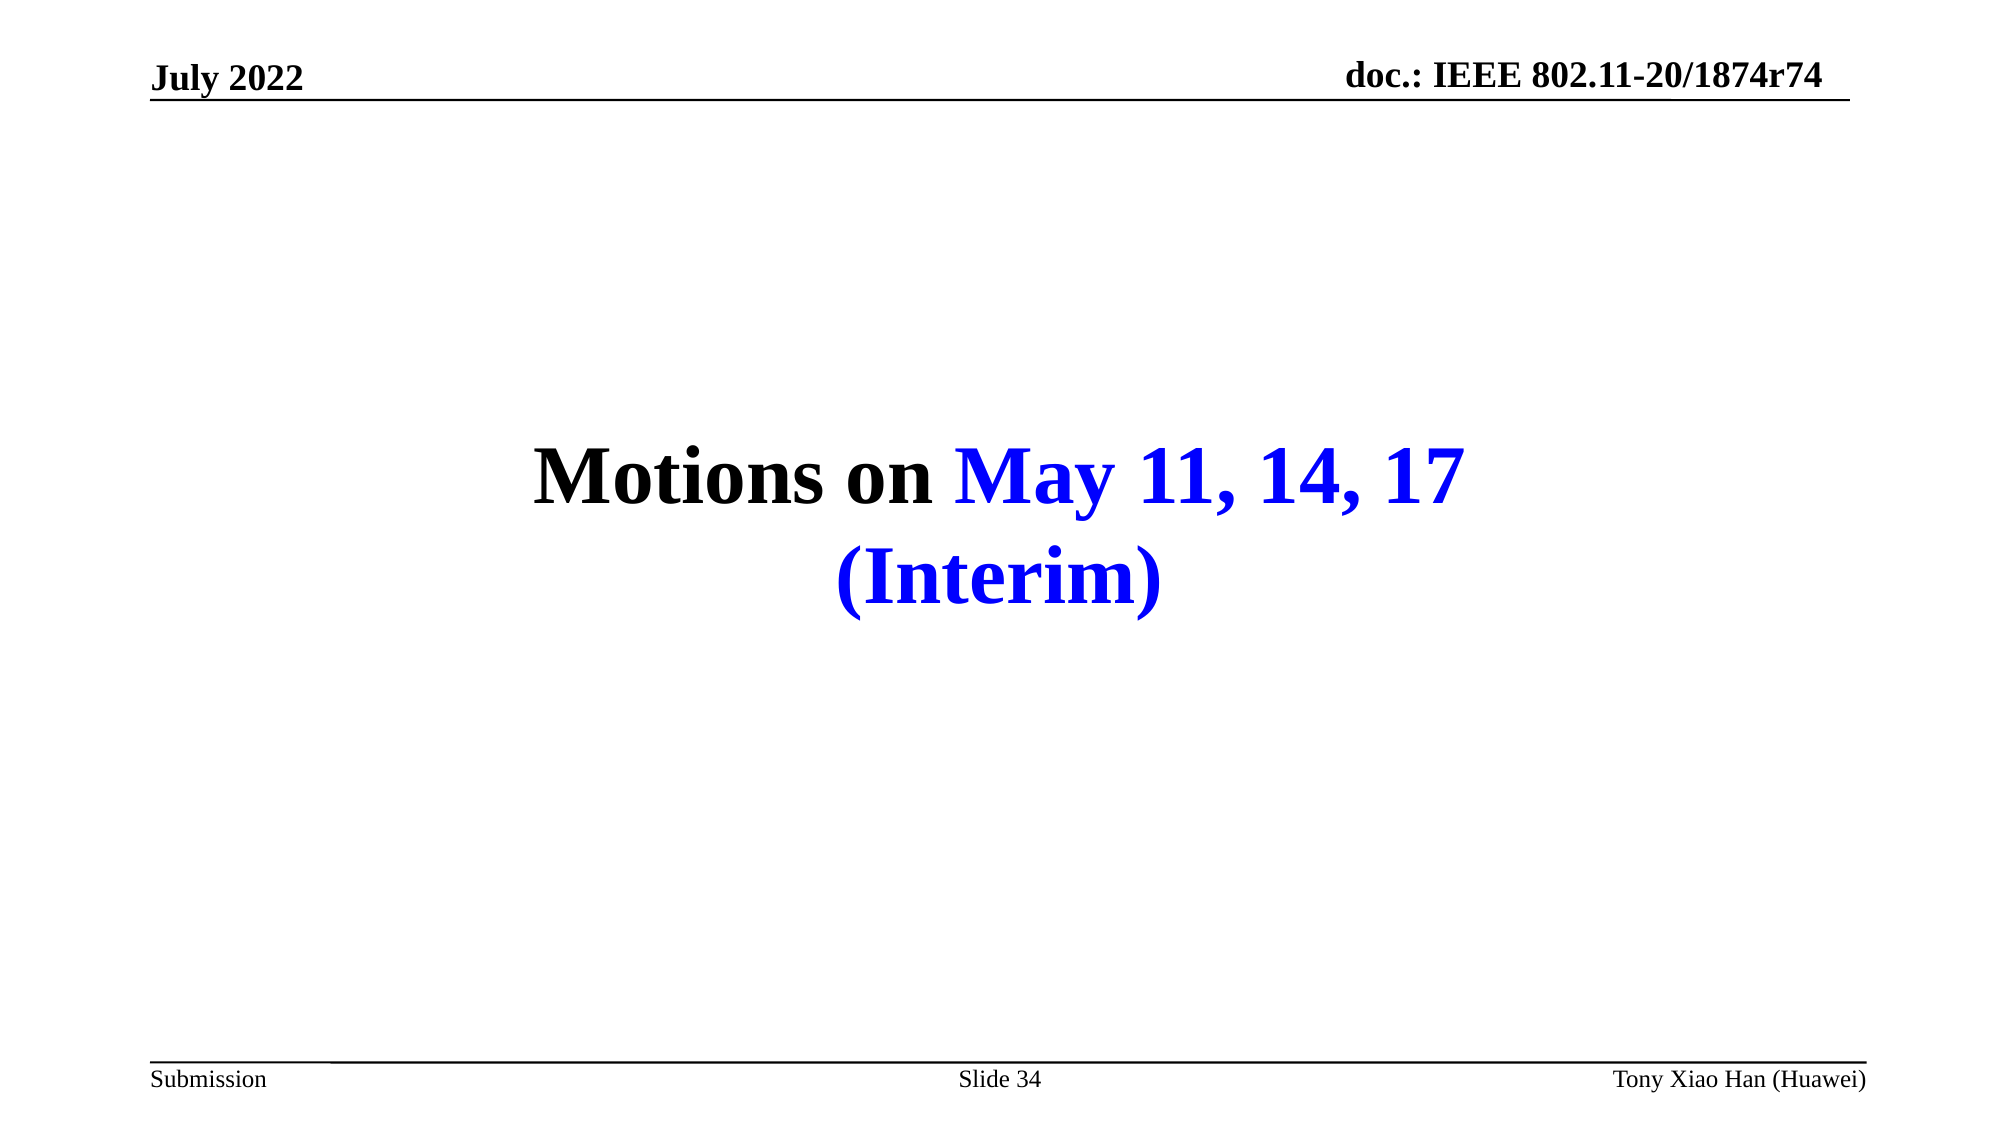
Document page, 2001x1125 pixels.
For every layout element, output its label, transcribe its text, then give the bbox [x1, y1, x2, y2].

text_box Motions on May 11, 14, 17 (Interim) [362, 412, 1638, 950]
